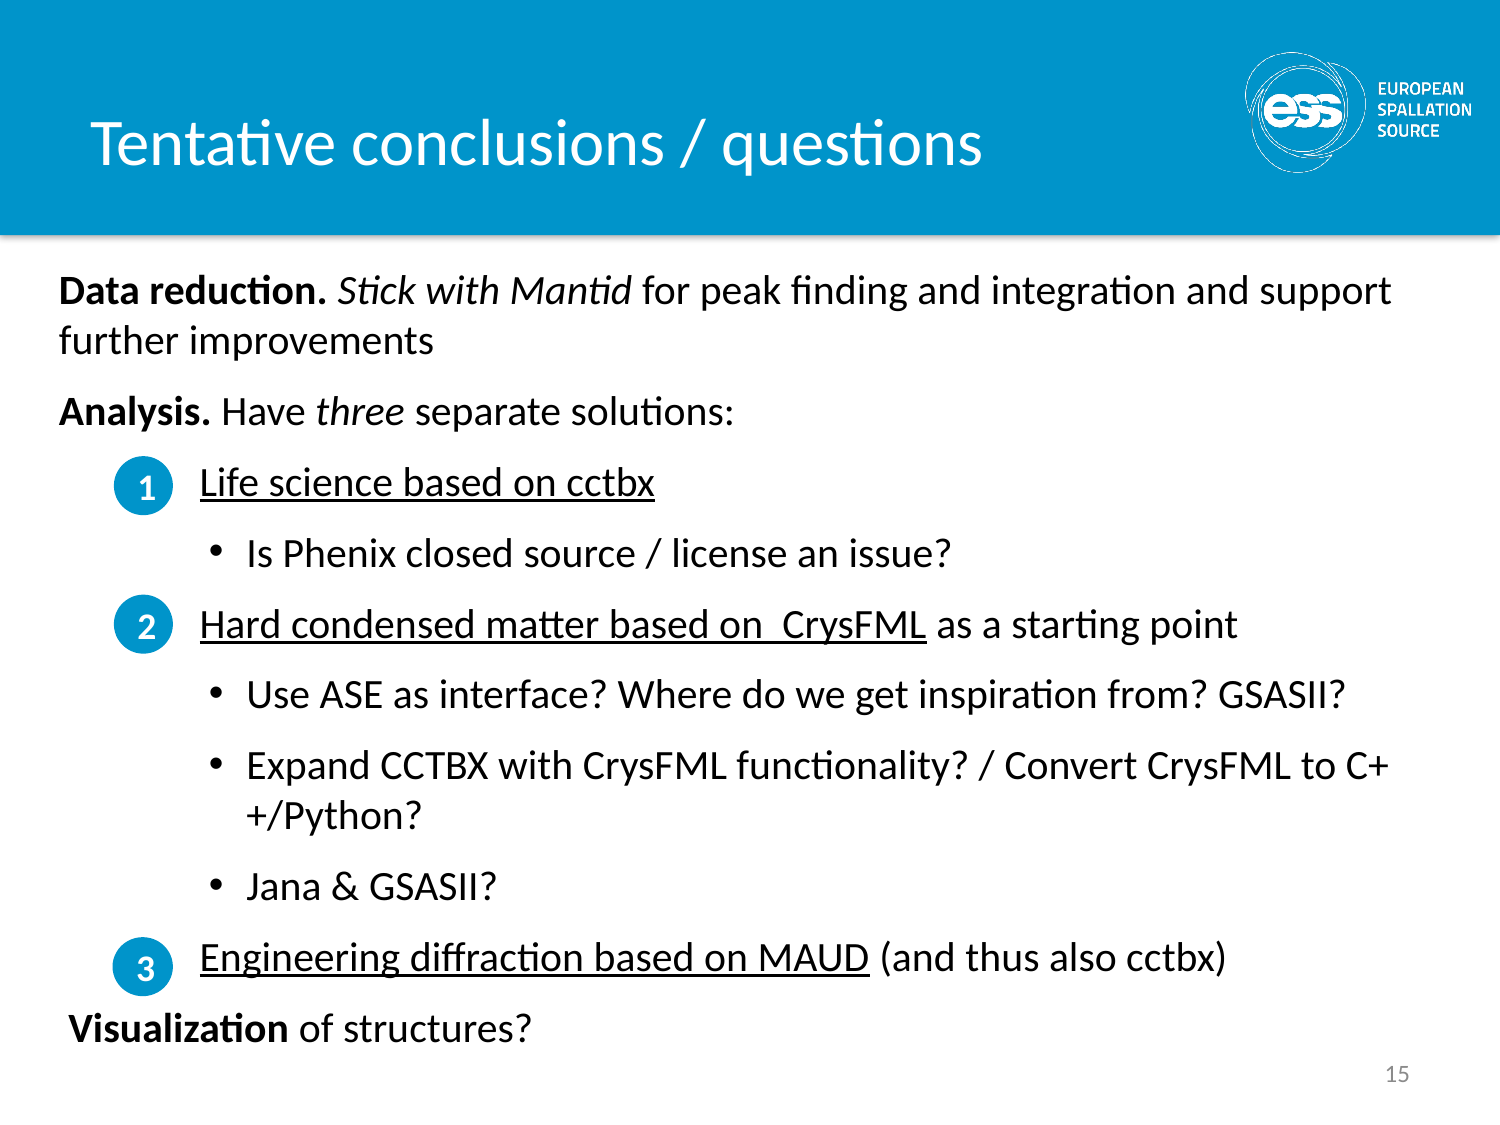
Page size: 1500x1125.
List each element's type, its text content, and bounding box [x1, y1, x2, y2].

picture [1264, 94, 1342, 127]
text_box 2 [111, 592, 176, 656]
picture [1418, 104, 1423, 115]
picture [1423, 83, 1430, 94]
picture [1379, 83, 1385, 94]
list Data reduction. Stick with Mantid for peak finding and integration and support further improvements Analysis. Have three separate solutions: Life science based on cctbx Is Phenix closed source / license an issue? Hard condensed matter based on CrysFML as a starting point Use ASE as interface? Where do we get inspiration from? GSASII? Expand CCTBX with CrysFML functionality? / Convert CrysFML to C++/Python? Jana & GSASII? Engineering diffraction based on MAUD (and thus also cctbx) Visualization of structures? [43, 255, 1459, 1102]
text_box 1 [111, 454, 176, 518]
picture [1422, 125, 1428, 134]
picture [1454, 83, 1458, 94]
picture [1443, 86, 1450, 93]
picture [1398, 109, 1406, 115]
slide_number 15 [1074, 1042, 1425, 1103]
picture [1400, 83, 1407, 94]
picture [1432, 125, 1438, 136]
picture [1436, 104, 1444, 115]
picture [1409, 104, 1415, 115]
text_box 3 [110, 935, 176, 999]
picture [1389, 104, 1393, 115]
title Tentative conclusions / questions [75, 45, 1247, 233]
